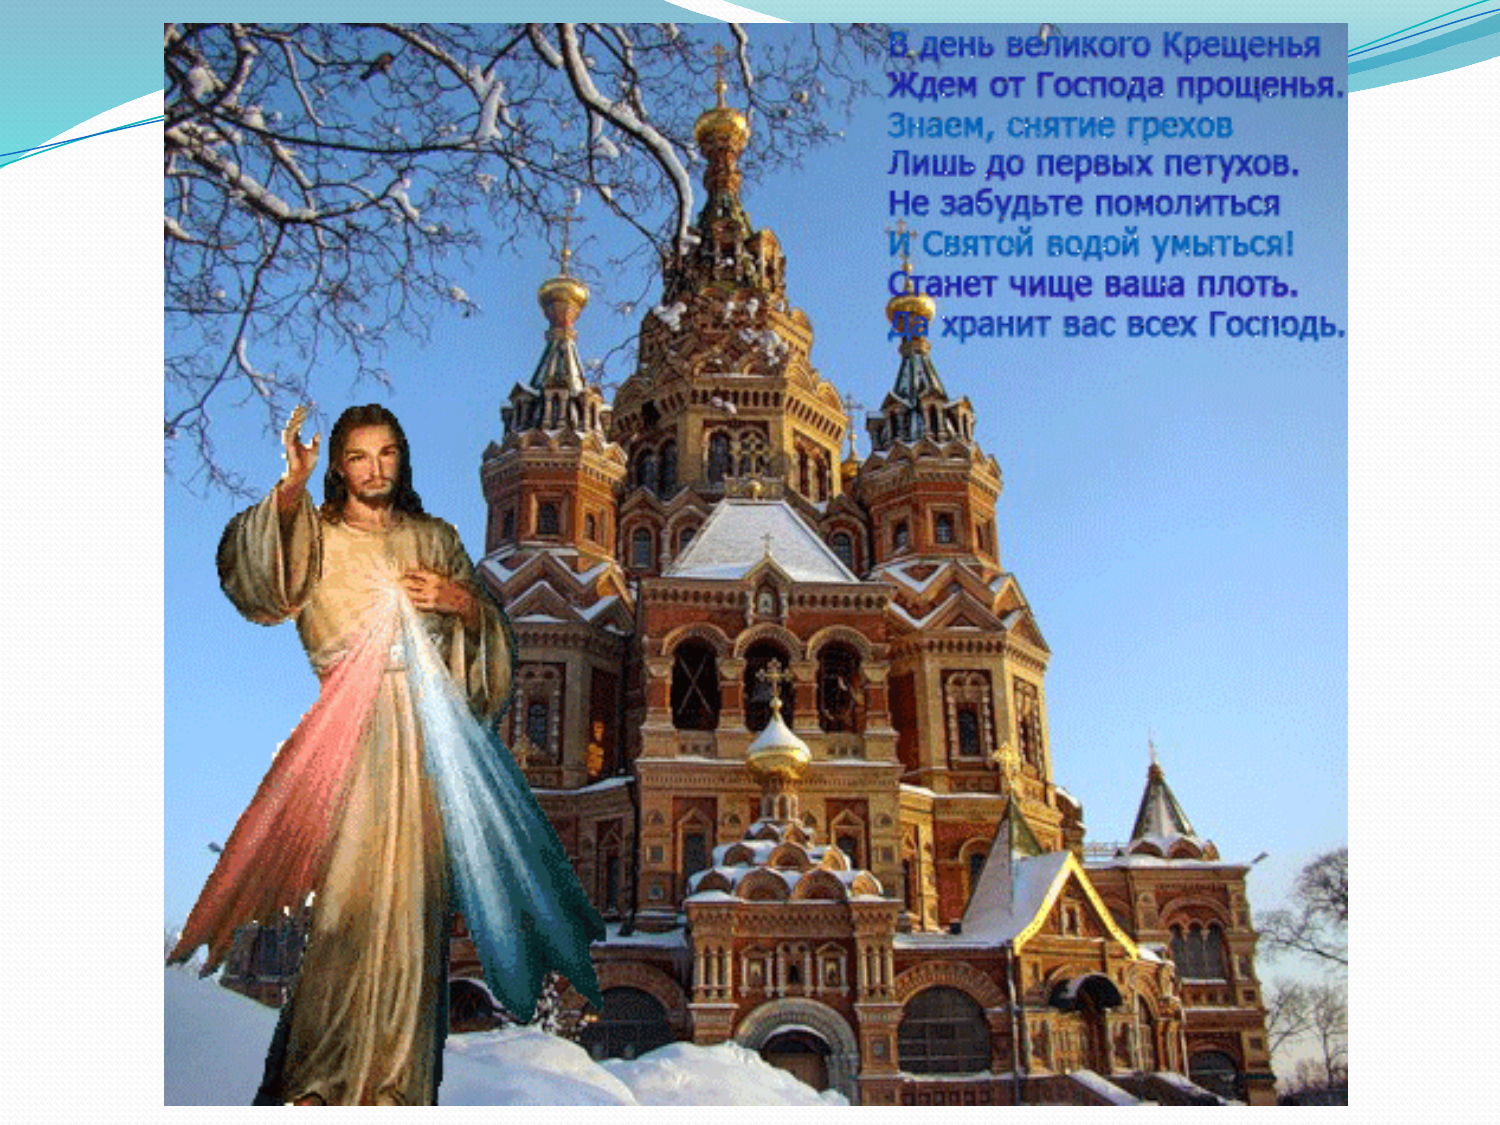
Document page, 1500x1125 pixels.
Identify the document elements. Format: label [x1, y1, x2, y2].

picture [163, 23, 1348, 1106]
